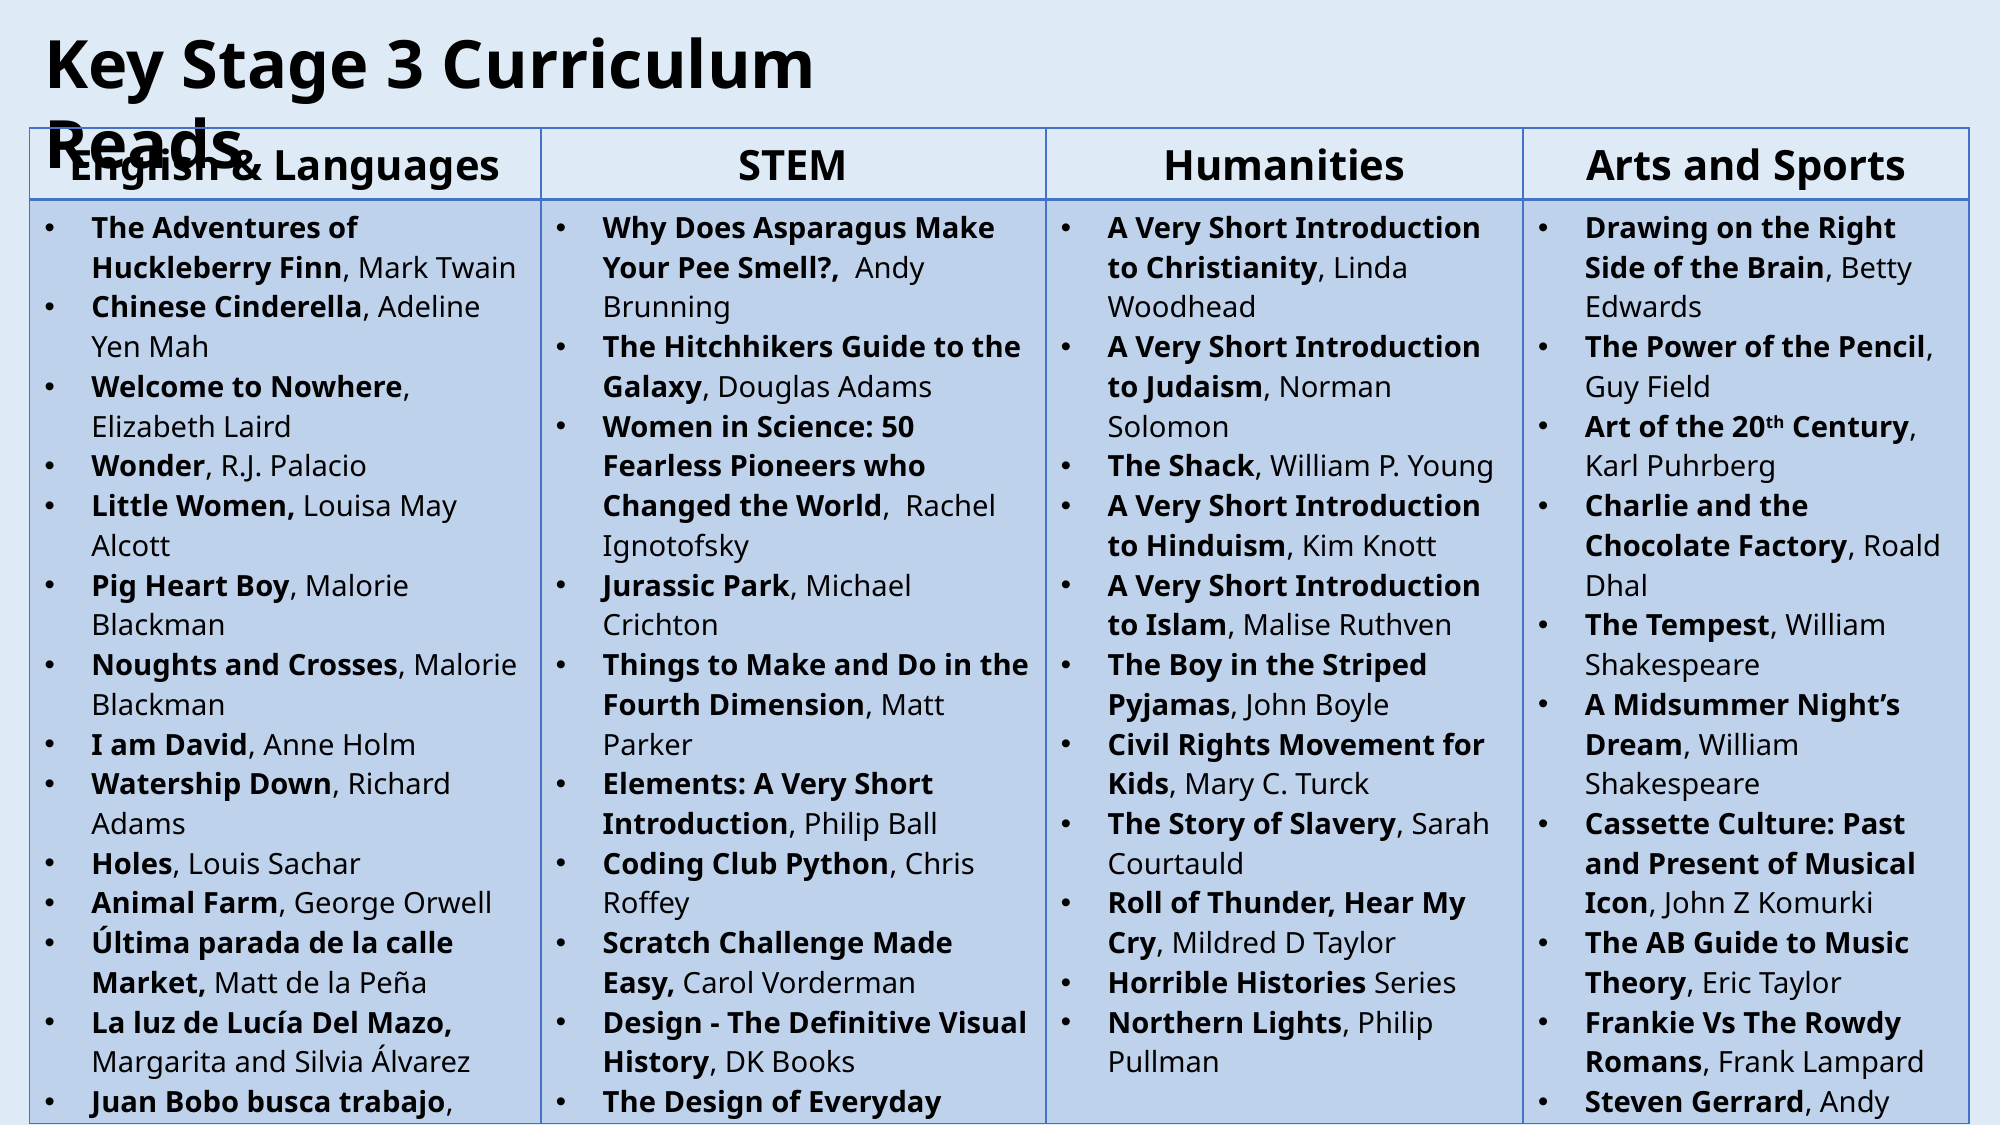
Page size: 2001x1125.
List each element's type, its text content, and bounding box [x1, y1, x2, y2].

table_header Arts and Sports [1524, 129, 1968, 198]
table_cell The Adventures of Huckleberry Finn, Mark Twain Chinese Cinderella, Adeline Yen Mah Welcome to Nowhere, Elizabeth Laird Wonder, R.J. Palacio Little Women, Louisa May Alcott Pig Heart Boy, Malorie Blackman Noughts and Crosses, Malorie Blackman I am David, Anne Holm Watership Down, Richard Adams Holes, Louis Sachar Animal Farm, George Orwell Última parada de la calle Market, Matt de la Peña La luz de Lucía Del Mazo, Margarita and Silvia Álvarez Juan Bobo busca trabajo, Marisa Montes and Joe Cepeda Asterix, Rene Goscinny [30, 201, 540, 1123]
text_box Key Stage 3 Curriculum Reads [29, 14, 1048, 127]
table_header STEM [542, 129, 1045, 198]
table_cell Drawing on the Right Side of the Brain, Betty Edwards The Power of the Pencil, Guy Field Art of the 20th Century, Karl Puhrberg Charlie and the Chocolate Factory, Roald Dhal The Tempest, William Shakespeare A Midsummer Night’s Dream, William Shakespeare Cassette Culture: Past and Present of Musical Icon, John Z Komurki The AB Guide to Music Theory, Eric Taylor Frankie Vs The Rowdy Romans, Frank Lampard Steven Gerrard, Andy Crofts [1524, 201, 1968, 1123]
table_cell A Very Short Introduction to Christianity, Linda Woodhead A Very Short Introduction to Judaism, Norman Solomon The Shack, William P. Young A Very Short Introduction to Hinduism, Kim Knott A Very Short Introduction to Islam, Malise Ruthven The Boy in the Striped Pyjamas, John Boyle Civil Rights Movement for Kids, Mary C. Turck The Story of Slavery, Sarah Courtauld Roll of Thunder, Hear My Cry, Mildred D Taylor Horrible Histories Series Northern Lights, Philip Pullman [1047, 201, 1522, 1123]
table_header Humanities [1047, 129, 1522, 198]
table_cell Why Does Asparagus Make Your Pee Smell?, Andy Brunning The Hitchhikers Guide to the Galaxy, Douglas Adams Women in Science: 50 Fearless Pioneers who Changed the World, Rachel Ignotofsky Jurassic Park, Michael Crichton Things to Make and Do in the Fourth Dimension, Matt Parker Elements: A Very Short Introduction, Philip Ball Coding Club Python, Chris Roffey Scratch Challenge Made Easy, Carol Vorderman Design - The Definitive Visual History, DK Books The Design of Everyday Things, Donald A Norman A Maths Journey-Seven Wonders, Jon Richards [542, 201, 1045, 1123]
table_header English & Languages [30, 129, 540, 198]
